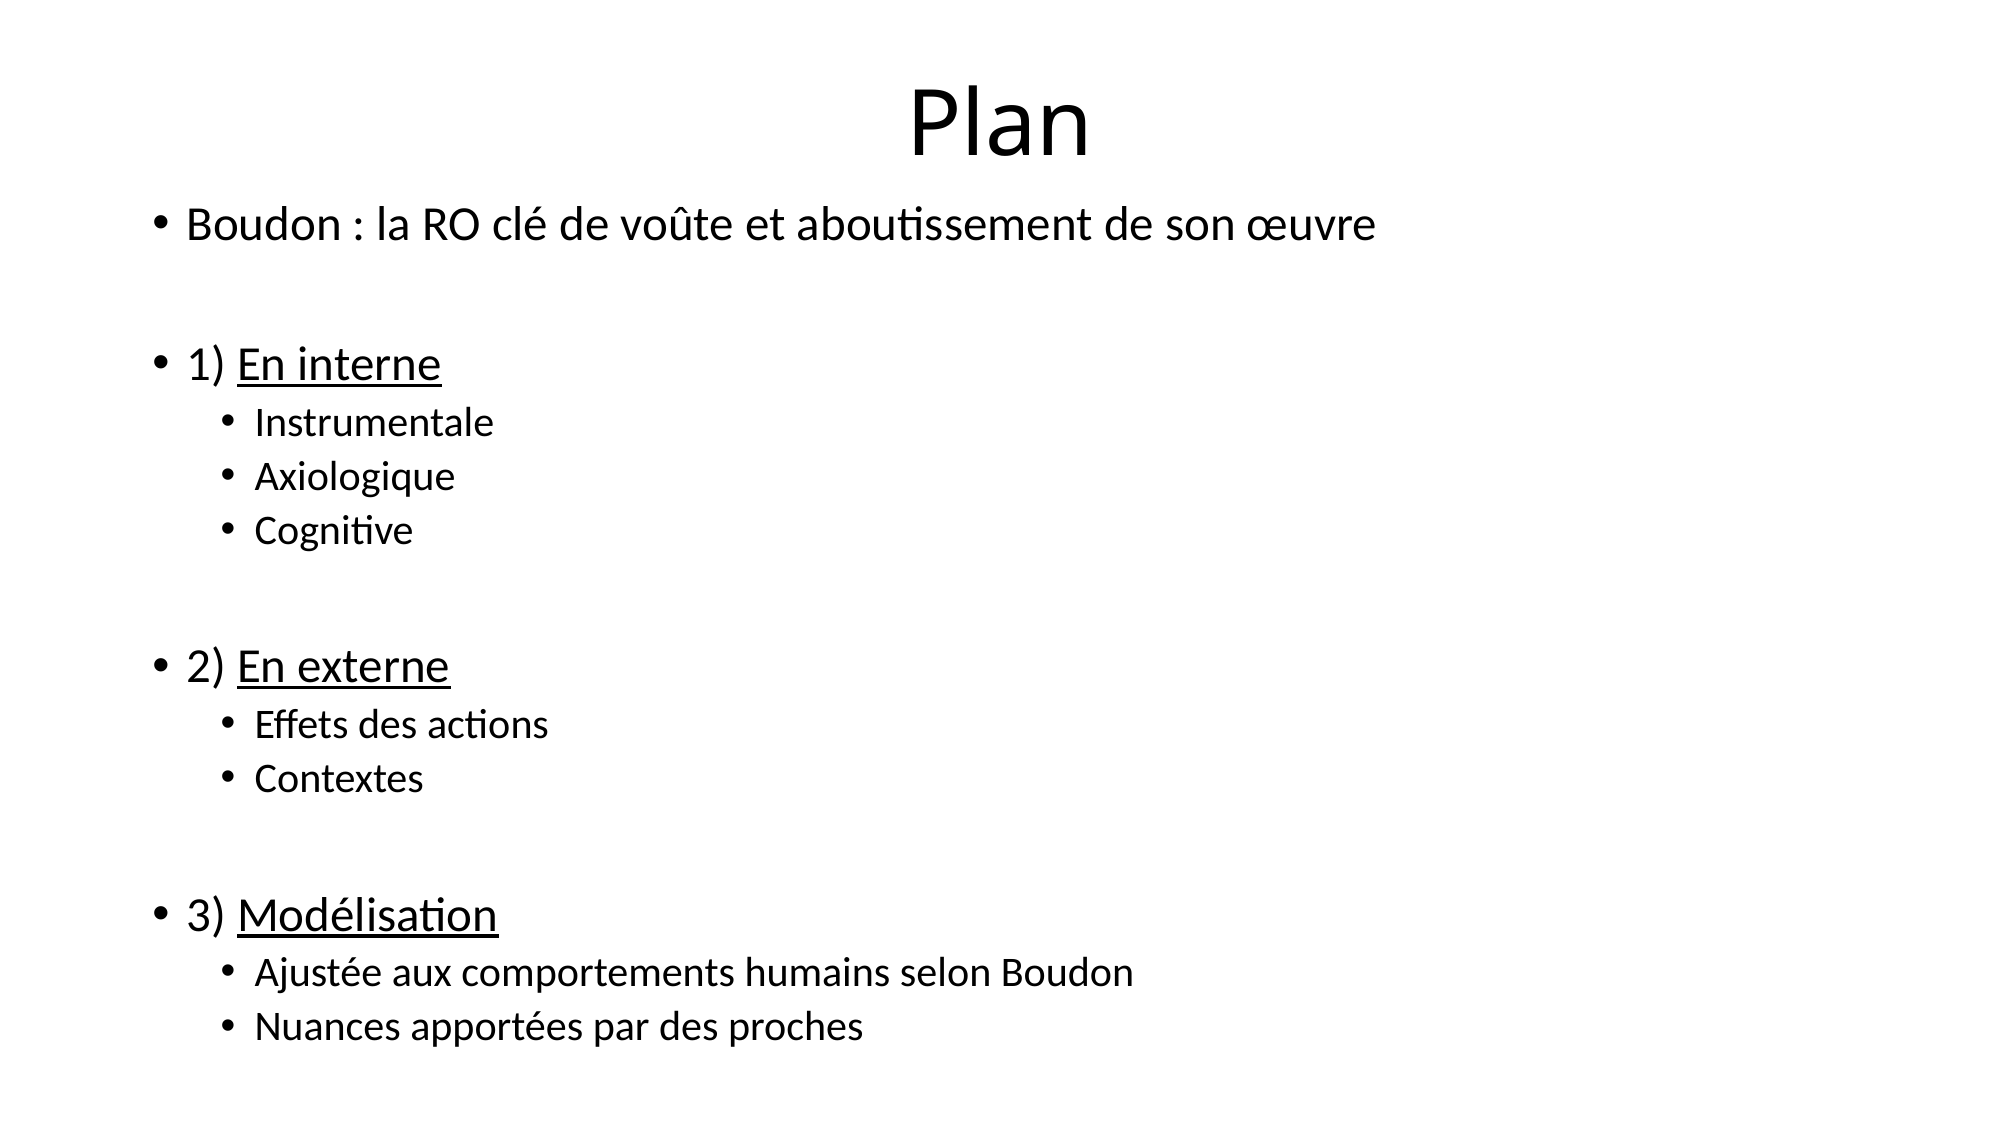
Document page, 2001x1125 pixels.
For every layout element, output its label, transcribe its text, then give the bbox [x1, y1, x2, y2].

title Plan [137, 59, 1863, 190]
list Boudon : la RO clé de voûte et aboutissement de son œuvre 1) En interne Instrumentale Axiologique Cognitive 2) En externe Effets des actions Contextes 3) Modélisation Ajustée aux comportements humains selon Boudon Nuances apportées par des proches [137, 190, 1863, 1066]
